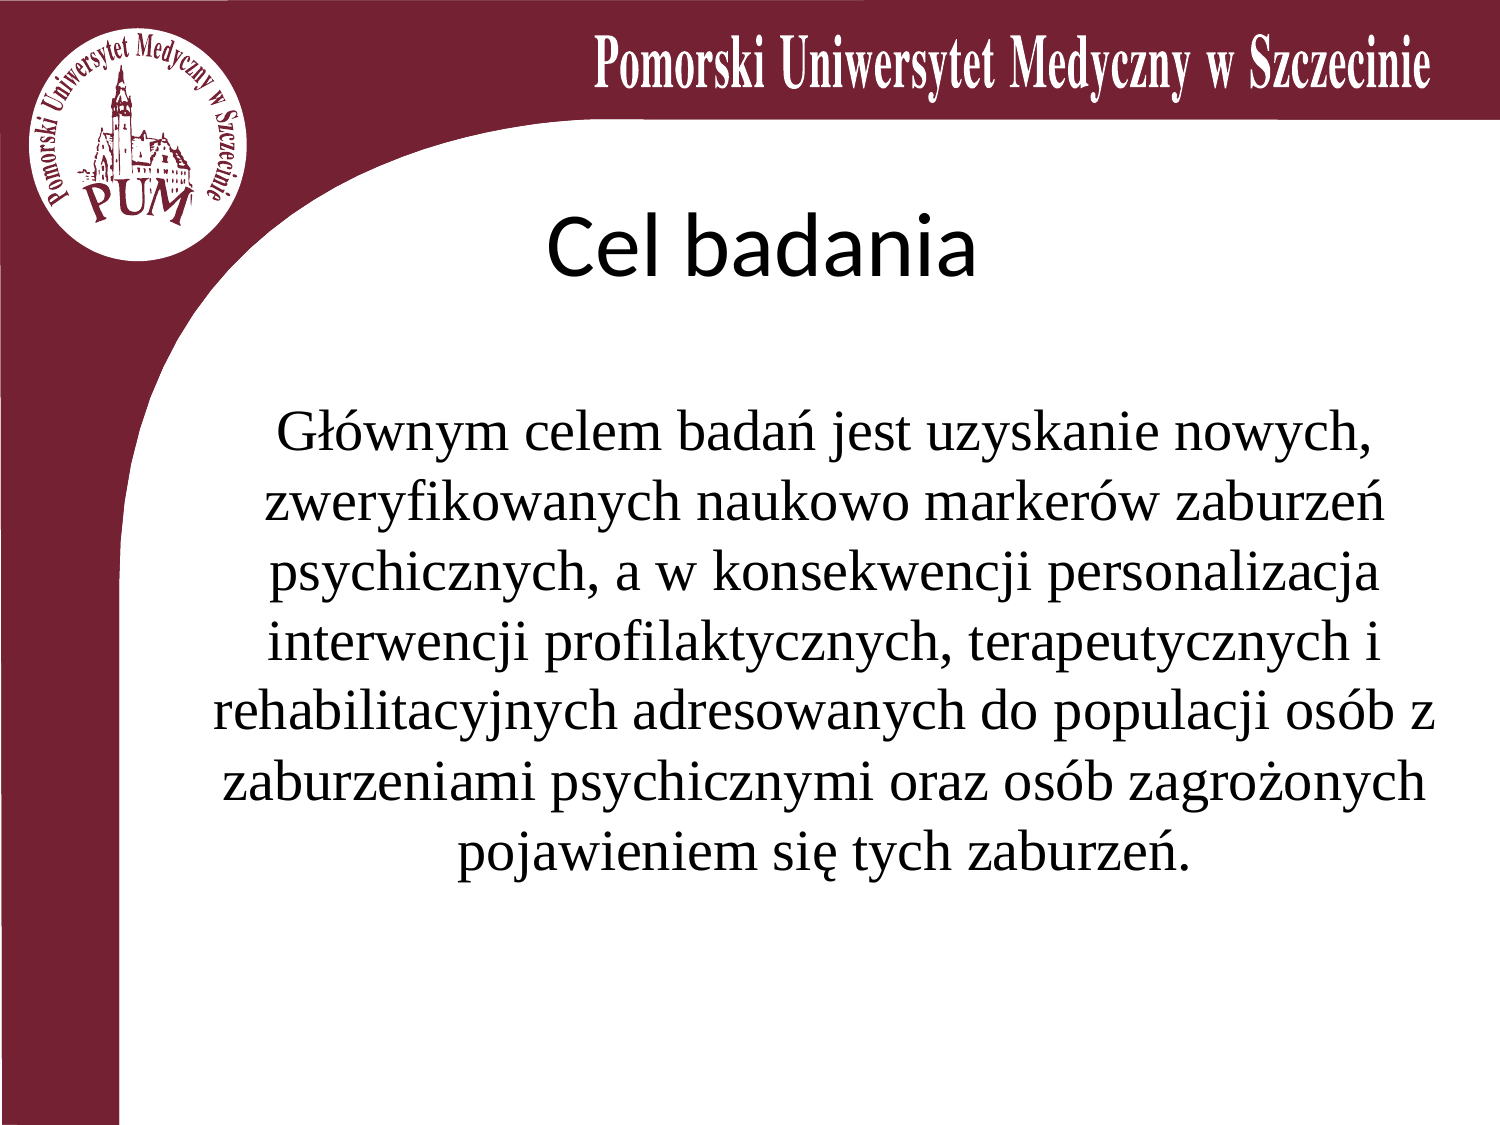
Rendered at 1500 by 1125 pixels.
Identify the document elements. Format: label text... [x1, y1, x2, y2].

title Cel badania [88, 146, 1439, 334]
list Głównym celem badań jest uzyskanie nowych, zweryfikowanych naukowo markerów zaburzeń psychicznych, a w konsekwencji personalizacja interwencji profilaktycznych, terapeutycznych i rehabilitacyjnych adresowanych do populacji osób z zaburzeniami psychicznymi oraz osób zagrożonych pojawieniem się tych zaburzeń. [150, 302, 1500, 1046]
